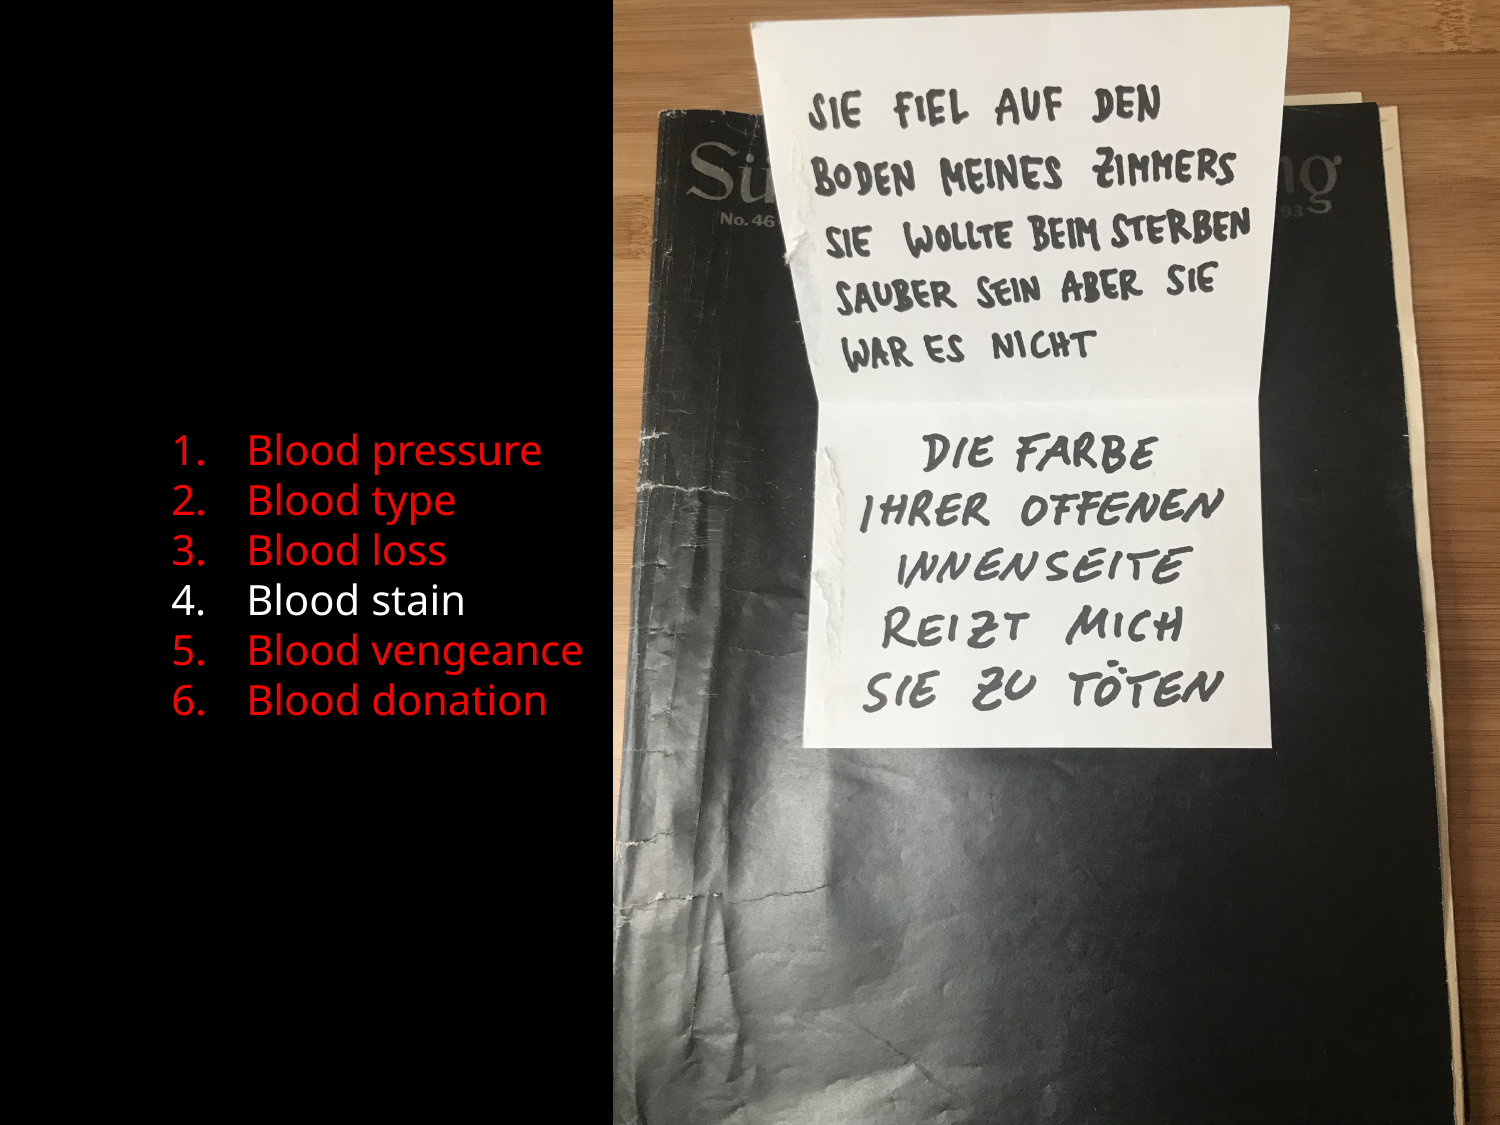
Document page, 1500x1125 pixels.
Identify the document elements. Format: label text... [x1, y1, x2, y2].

text_box Blood pressure Blood type Blood loss Blood stain Blood vengeance Blood donation [156, 416, 608, 732]
picture [613, 0, 1500, 1125]
